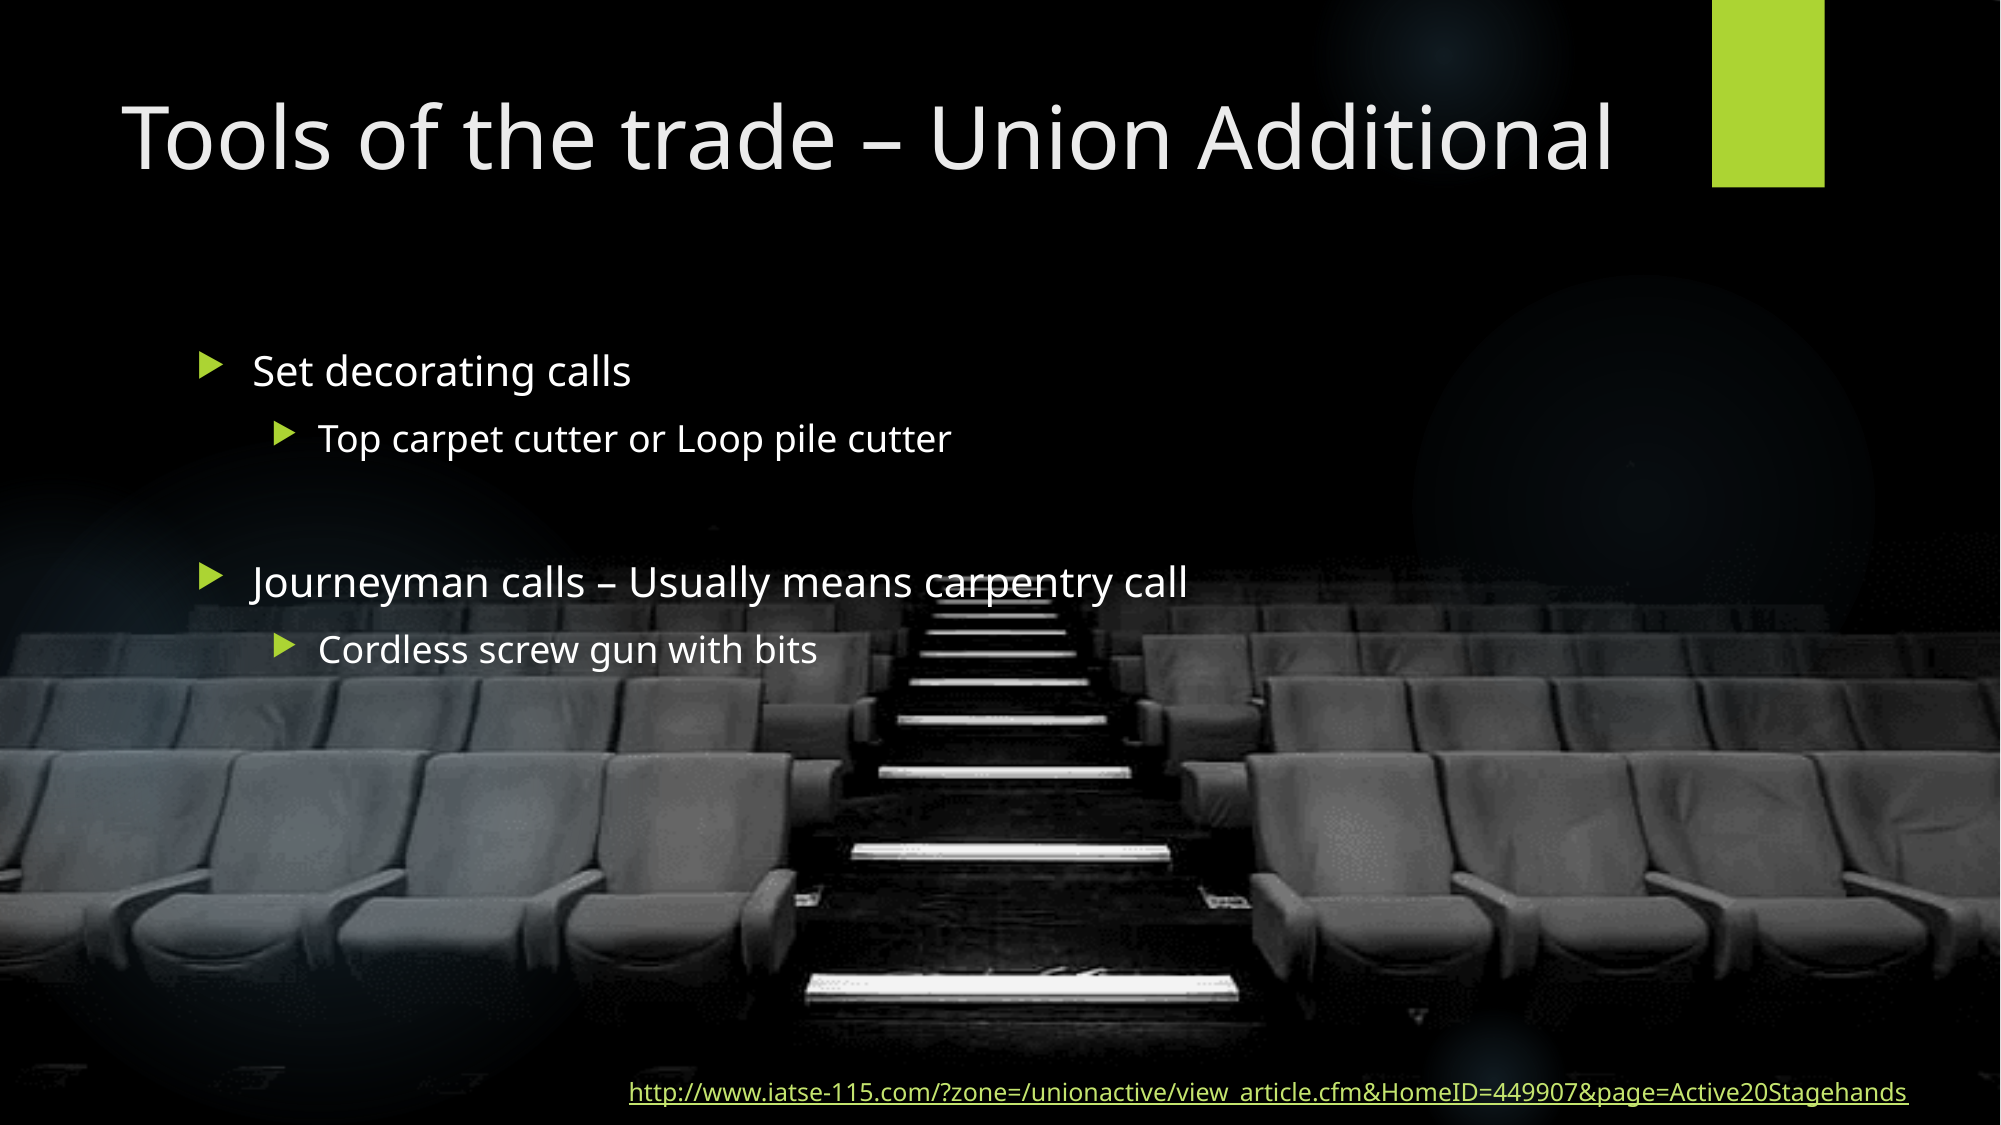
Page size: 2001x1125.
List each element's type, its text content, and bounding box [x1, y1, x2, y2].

text_box http://www.iatse-115.com/?zone=/unionactive/view_article.cfm&HomeID=449907&page=Active20Stagehands [613, 1068, 2000, 1118]
picture [0, 0, 2001, 1125]
title Tools of the trade – Union Additional [106, 74, 1766, 304]
list Set decorating calls Top carpet cutter or Loop pile cutter Journeyman calls – Usually means carpentry call Cordless screw gun with bits [181, 336, 1649, 1025]
